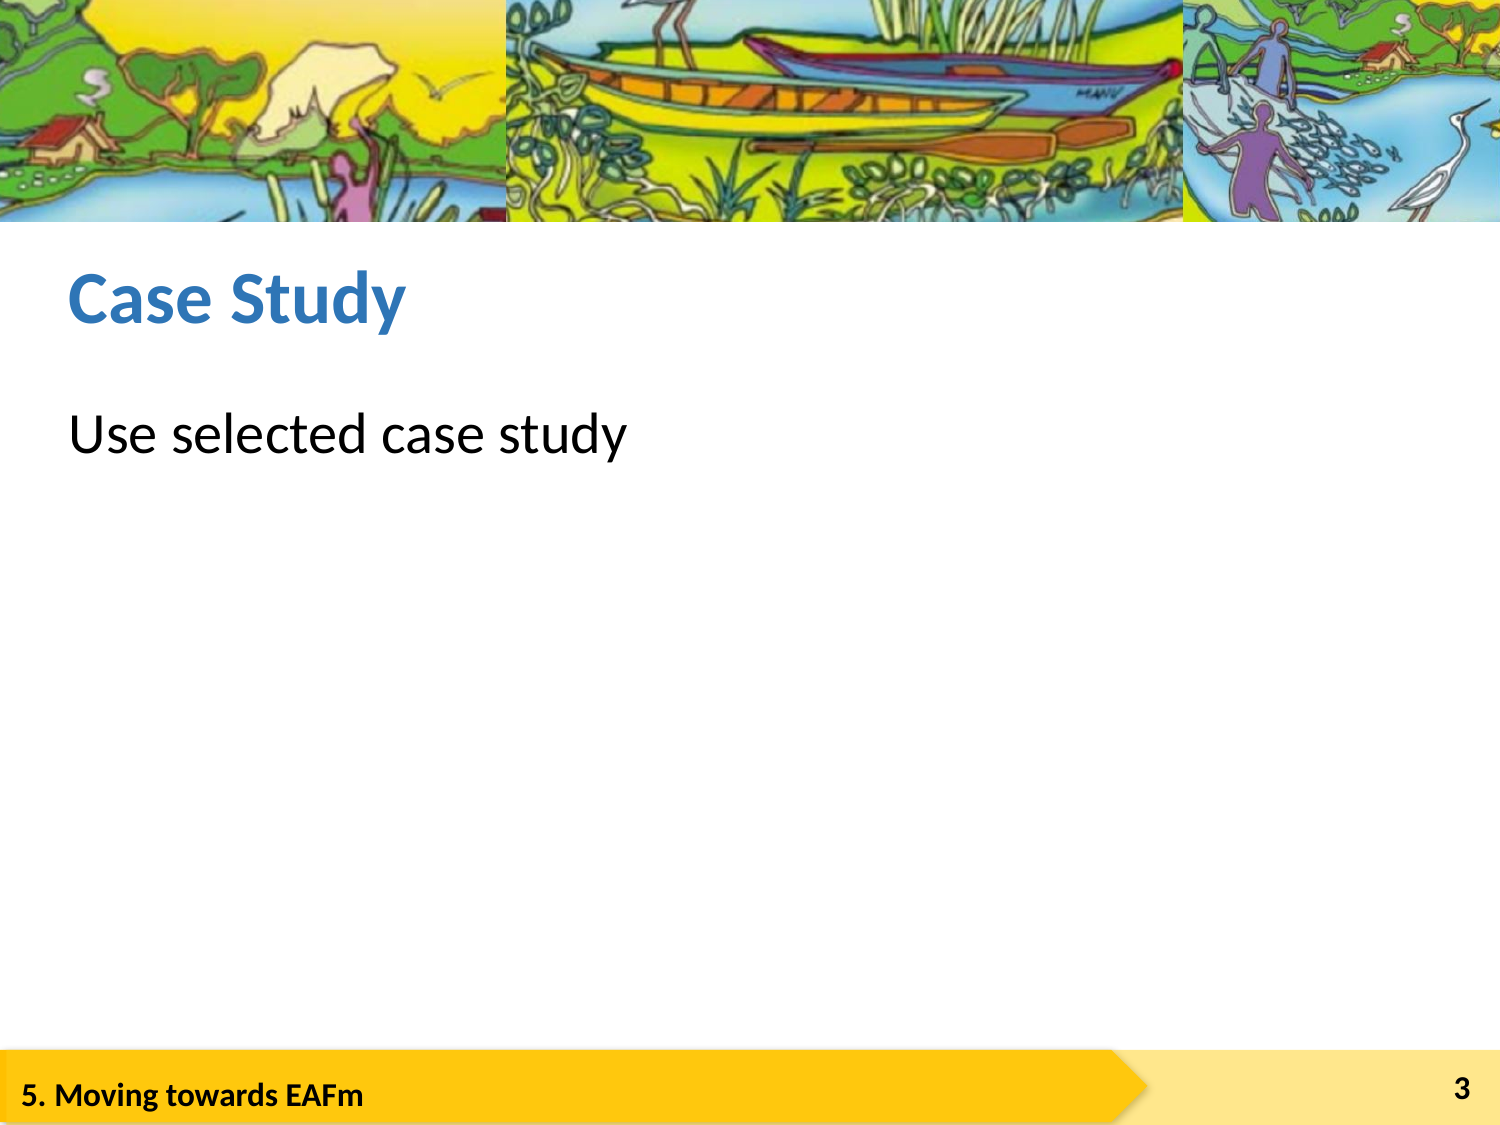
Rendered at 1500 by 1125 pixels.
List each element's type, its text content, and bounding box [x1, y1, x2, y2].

picture [0, 0, 1500, 222]
title Case Study [53, 237, 1348, 362]
slide_number 3 [1375, 1055, 1486, 1116]
list Use selected case study [53, 396, 1034, 1056]
